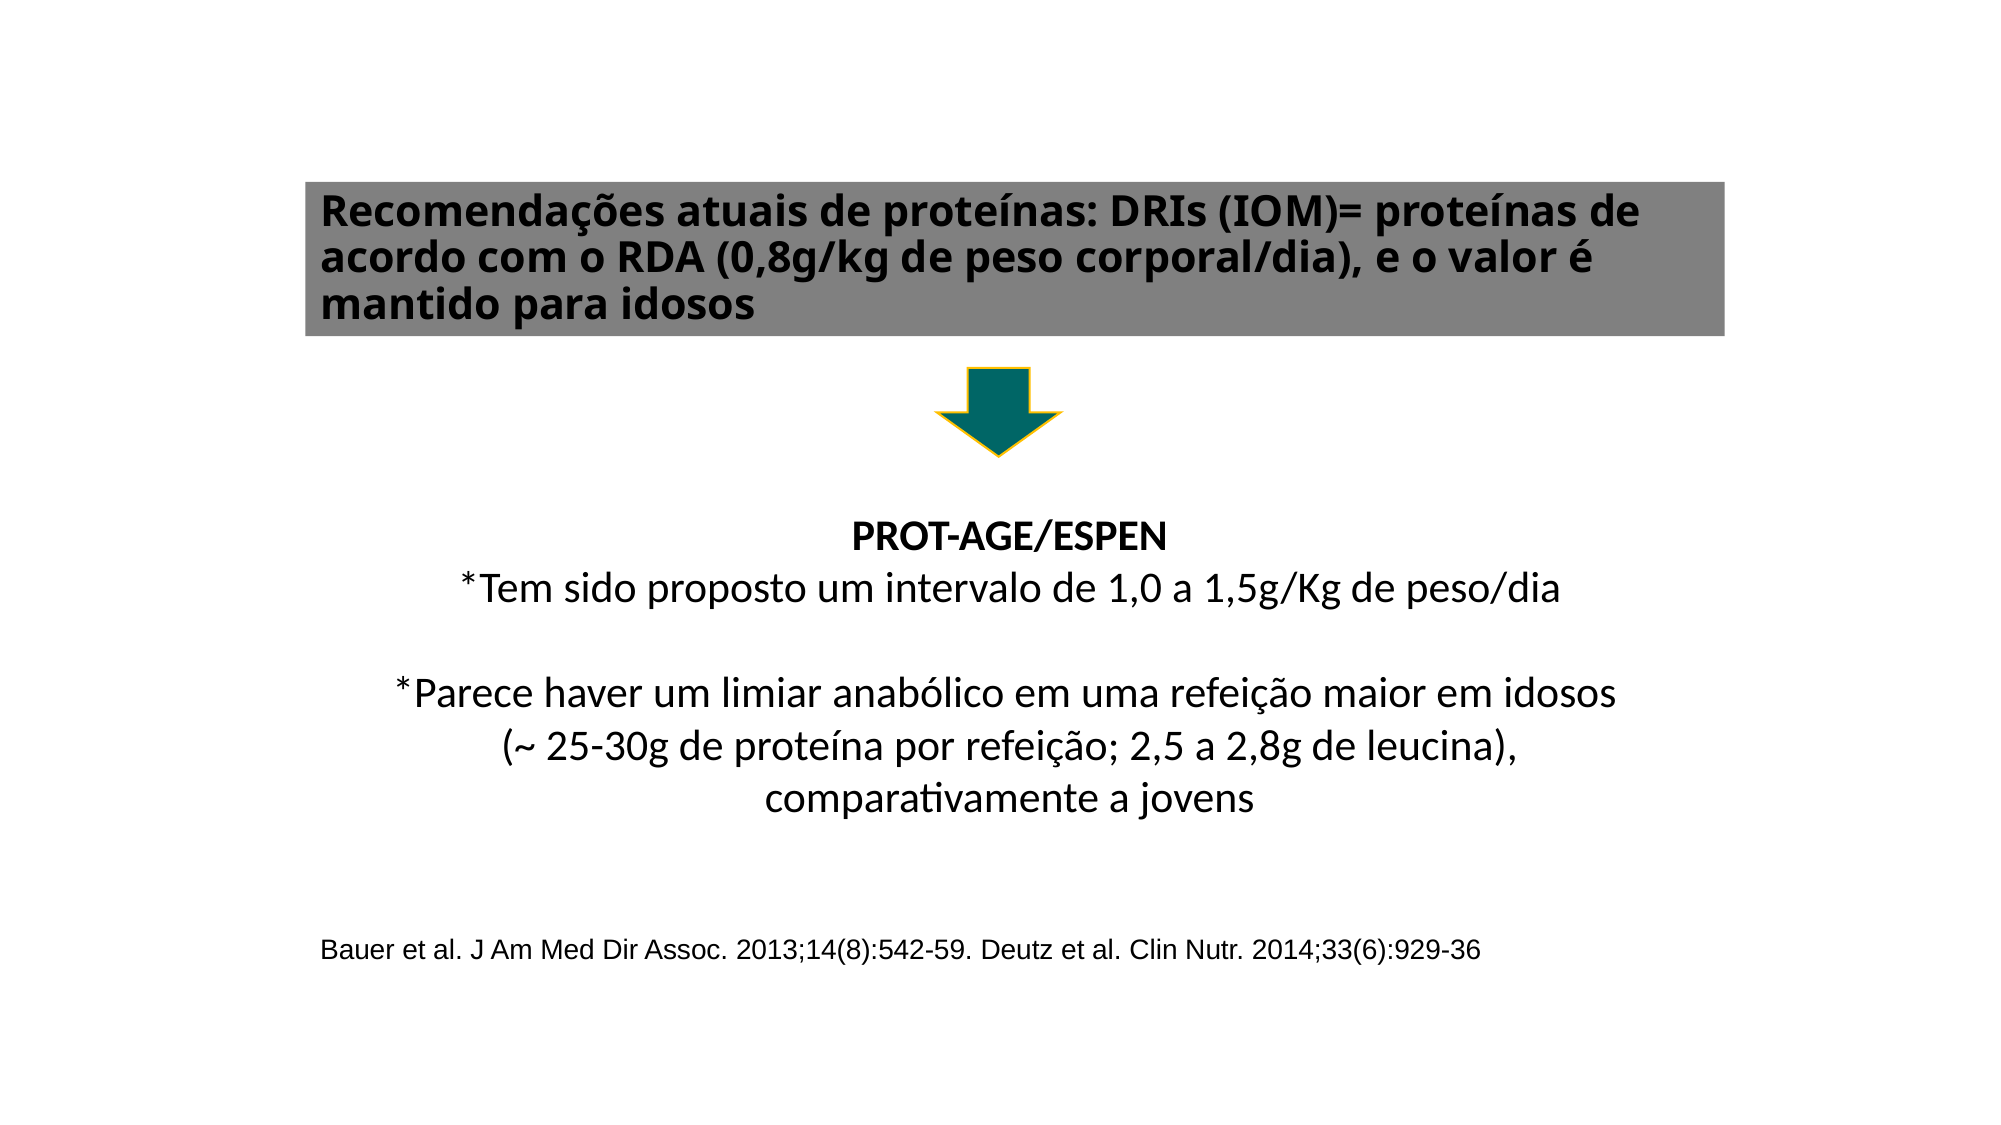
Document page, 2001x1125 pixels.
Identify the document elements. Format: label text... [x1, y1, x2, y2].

title Recomendações atuais de proteínas: DRIs (IOM)= proteínas de acordo com o RDA (0,8g/kg de peso corporal/dia), e o valor é mantido para idosos [305, 181, 1725, 337]
text_box PROT-AGE/ESPEN *Tem sido proposto um intervalo de 1,0 a 1,5g/Kg de peso/dia *Parece haver um limiar anabólico em uma refeição maior em idosos (~ 25-30g de proteína por refeição; 2,5 a 2,8g de leucina), comparativamente a jovens [334, 460, 1685, 868]
text_box Bauer et al. J Am Med Dir Assoc. 2013;14(8):542-59. Deutz et al. Clin Nutr. 2014;33(6):929-36 [305, 923, 1685, 973]
text_box [933, 366, 1064, 459]
